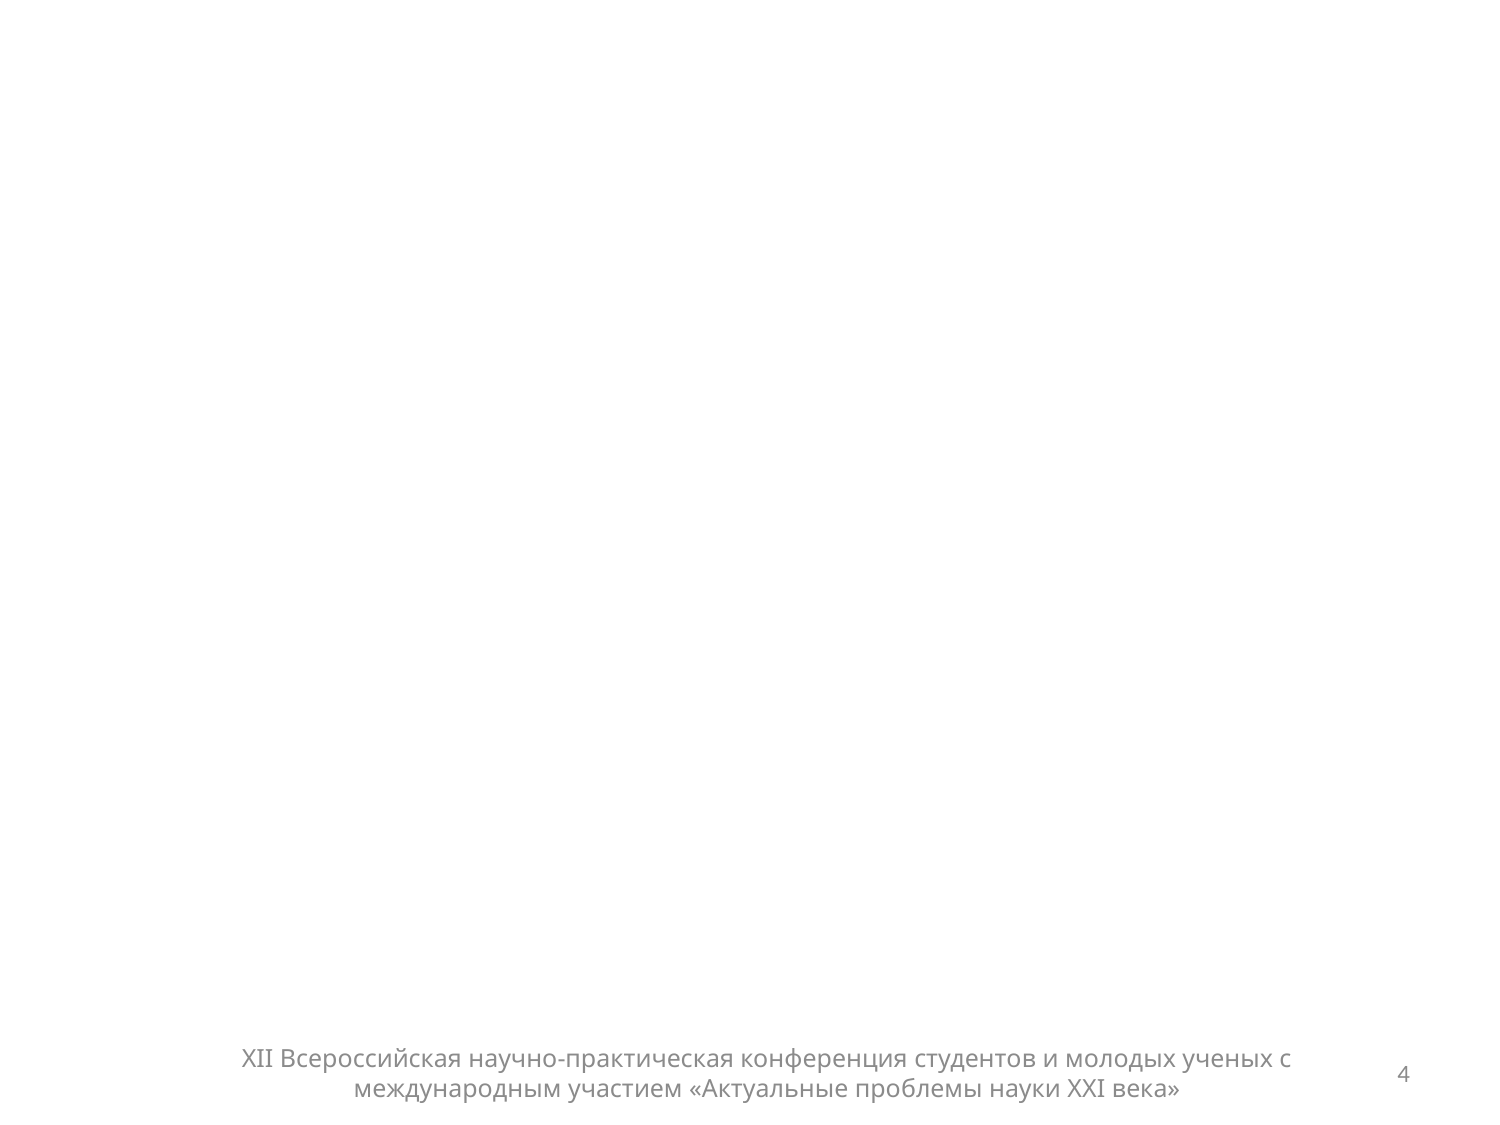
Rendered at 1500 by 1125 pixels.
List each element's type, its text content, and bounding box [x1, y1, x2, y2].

footer XII Всероссийская научно-практическая конференция студентов и молодых ученых с международным участием «Актуальные проблемы науки XXI века» [171, 1042, 1074, 1103]
slide_number 4 [1074, 1042, 1425, 1103]
